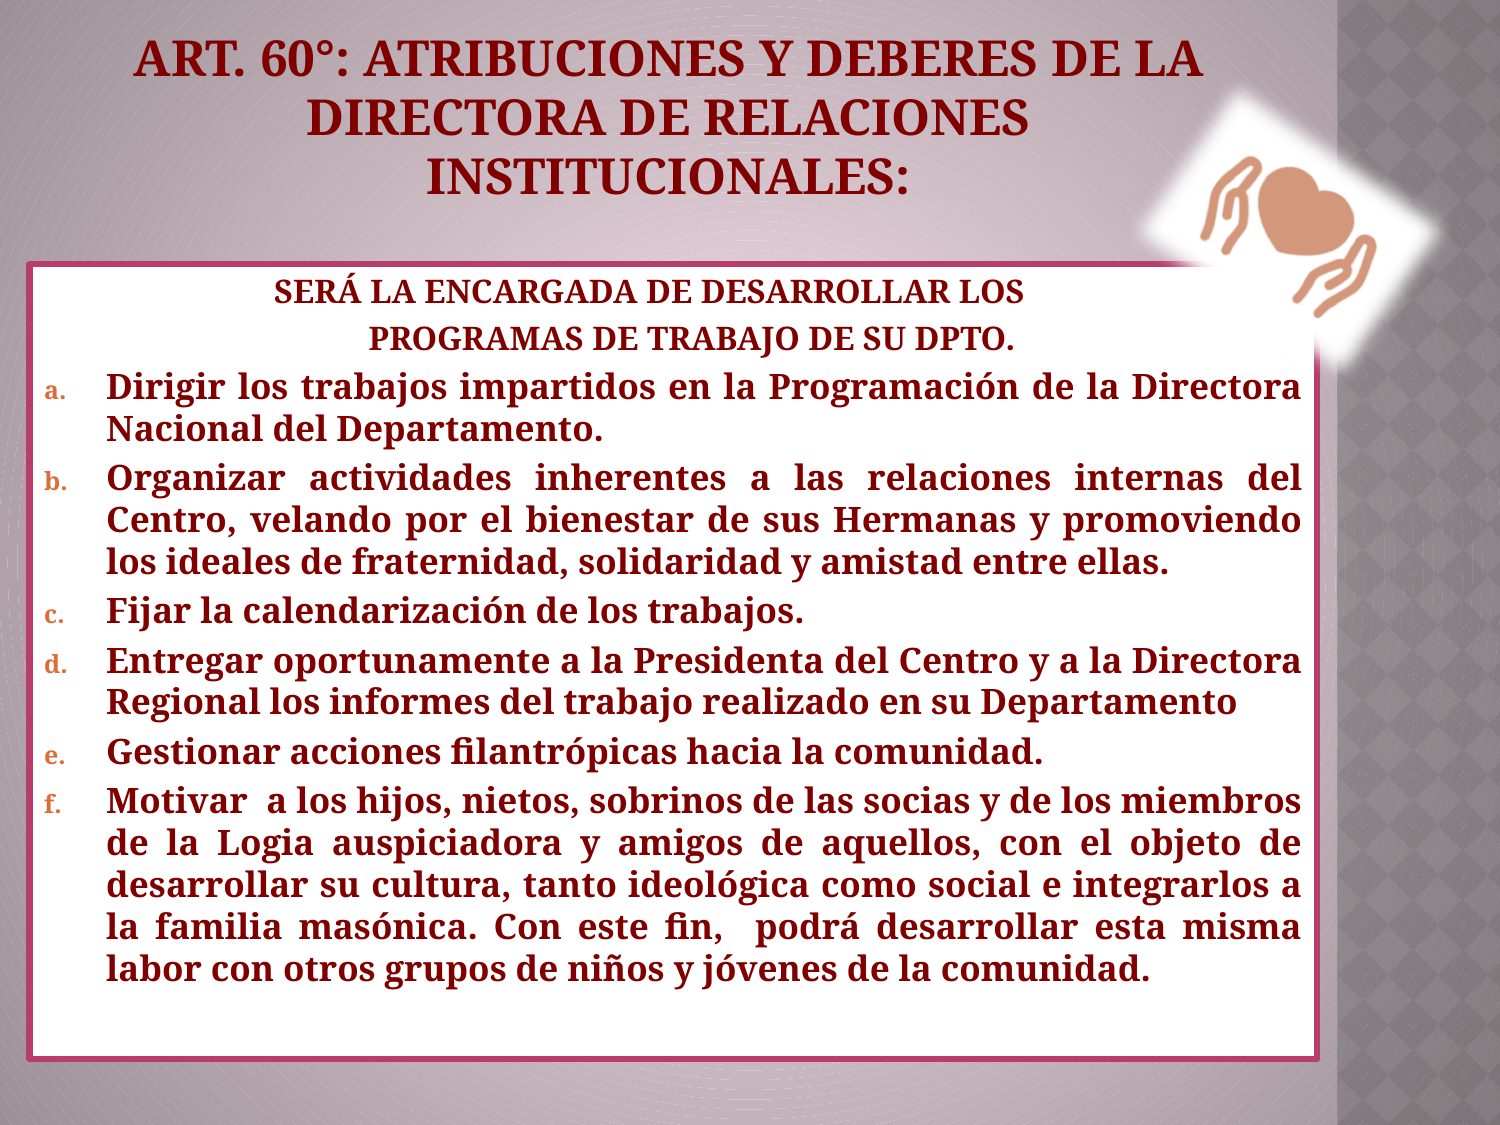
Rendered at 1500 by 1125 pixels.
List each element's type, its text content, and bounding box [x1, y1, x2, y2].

title Art. 60°: Atribuciones y Deberes de la Directora de Relaciones Institucionales: [75, 24, 1263, 261]
list SERÁ LA ENCARGADA DE DESARROLLAR LOS PROGRAMAS DE TRABAJO DE SU DPTO. Dirigir los trabajos impartidos en la Programación de la Directora Nacional del Departamento. Organizar actividades inherentes a las relaciones internas del Centro, velando por el bienestar de sus Hermanas y promoviendo los ideales de fraternidad, solidaridad y amistad entre ellas. Fijar la calendarización de los trabajos. Entregar oportunamente a la Presidenta del Centro y a la Directora Regional los informes del trabajo realizado en su Departamento Gestionar acciones filantrópicas hacia la comunidad. Motivar a los hijos, nietos, sobrinos de las socias y de los miembros de la Logia auspiciadora y amigos de aquellos, con el objeto de desarrollar su cultura, tanto ideológica como social e integrarlos a la familia masónica. Con este fin, podrá desarrollar esta misma labor con otros grupos de niños y jóvenes de la comunidad. [26, 261, 1320, 1062]
picture [1141, 118, 1439, 343]
